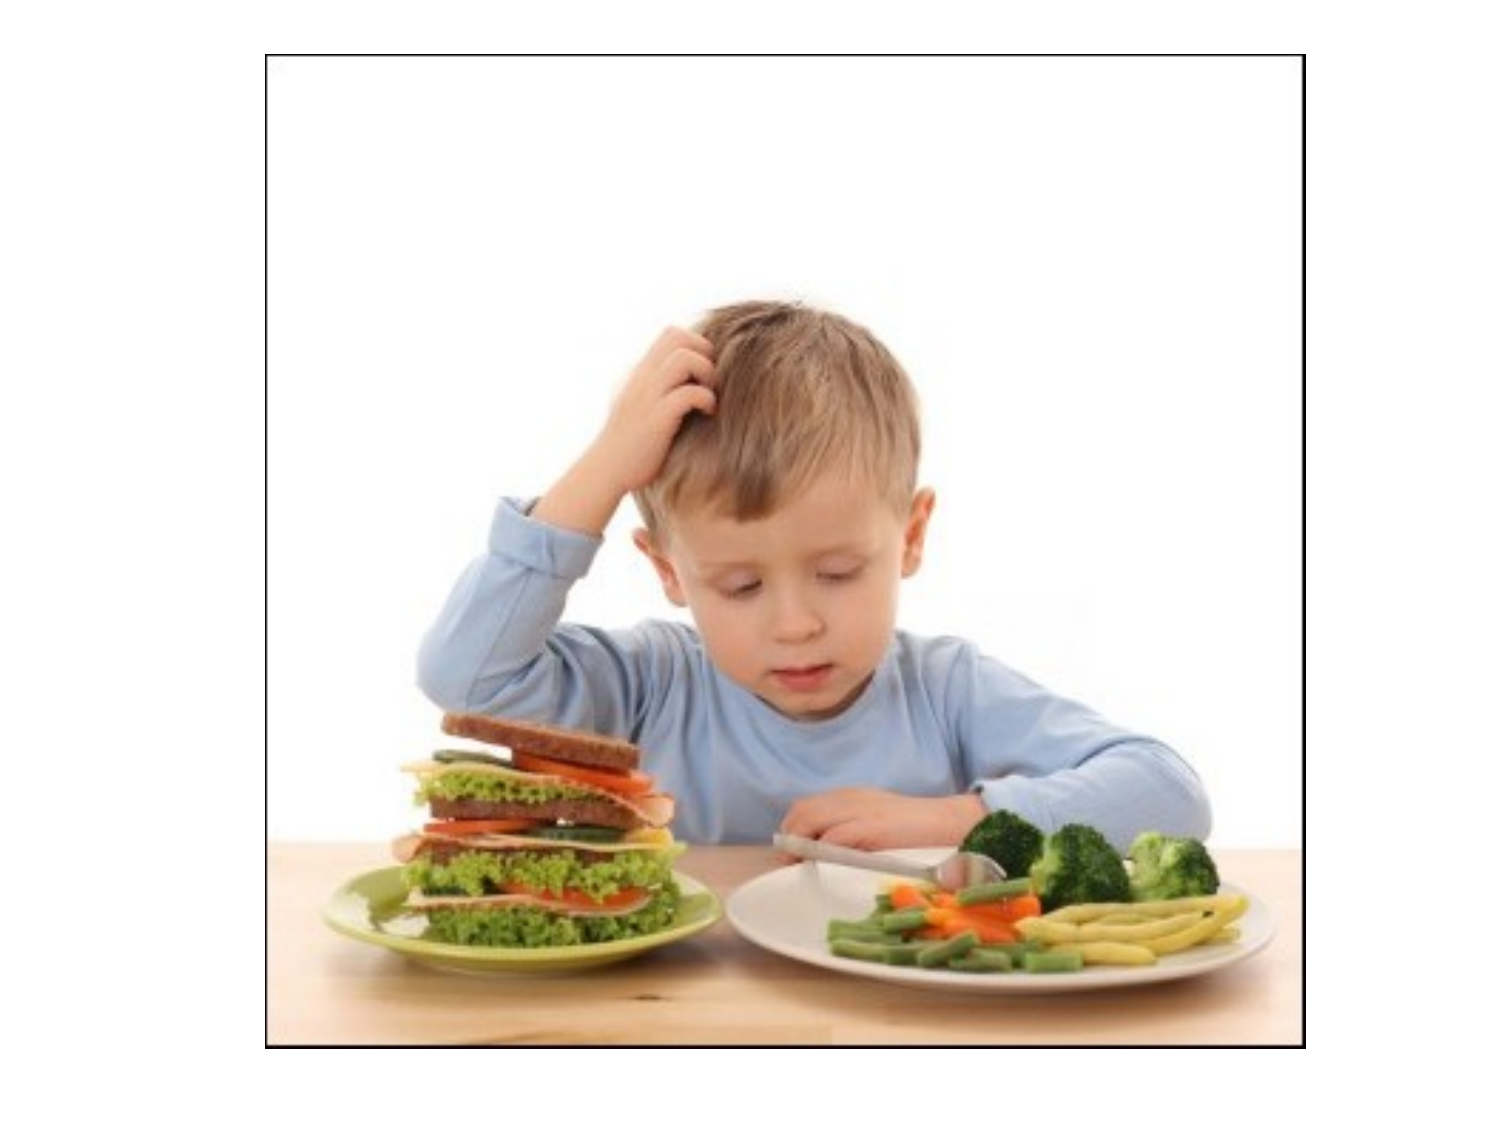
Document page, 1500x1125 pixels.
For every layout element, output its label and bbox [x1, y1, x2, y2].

picture [265, 54, 1306, 1049]
